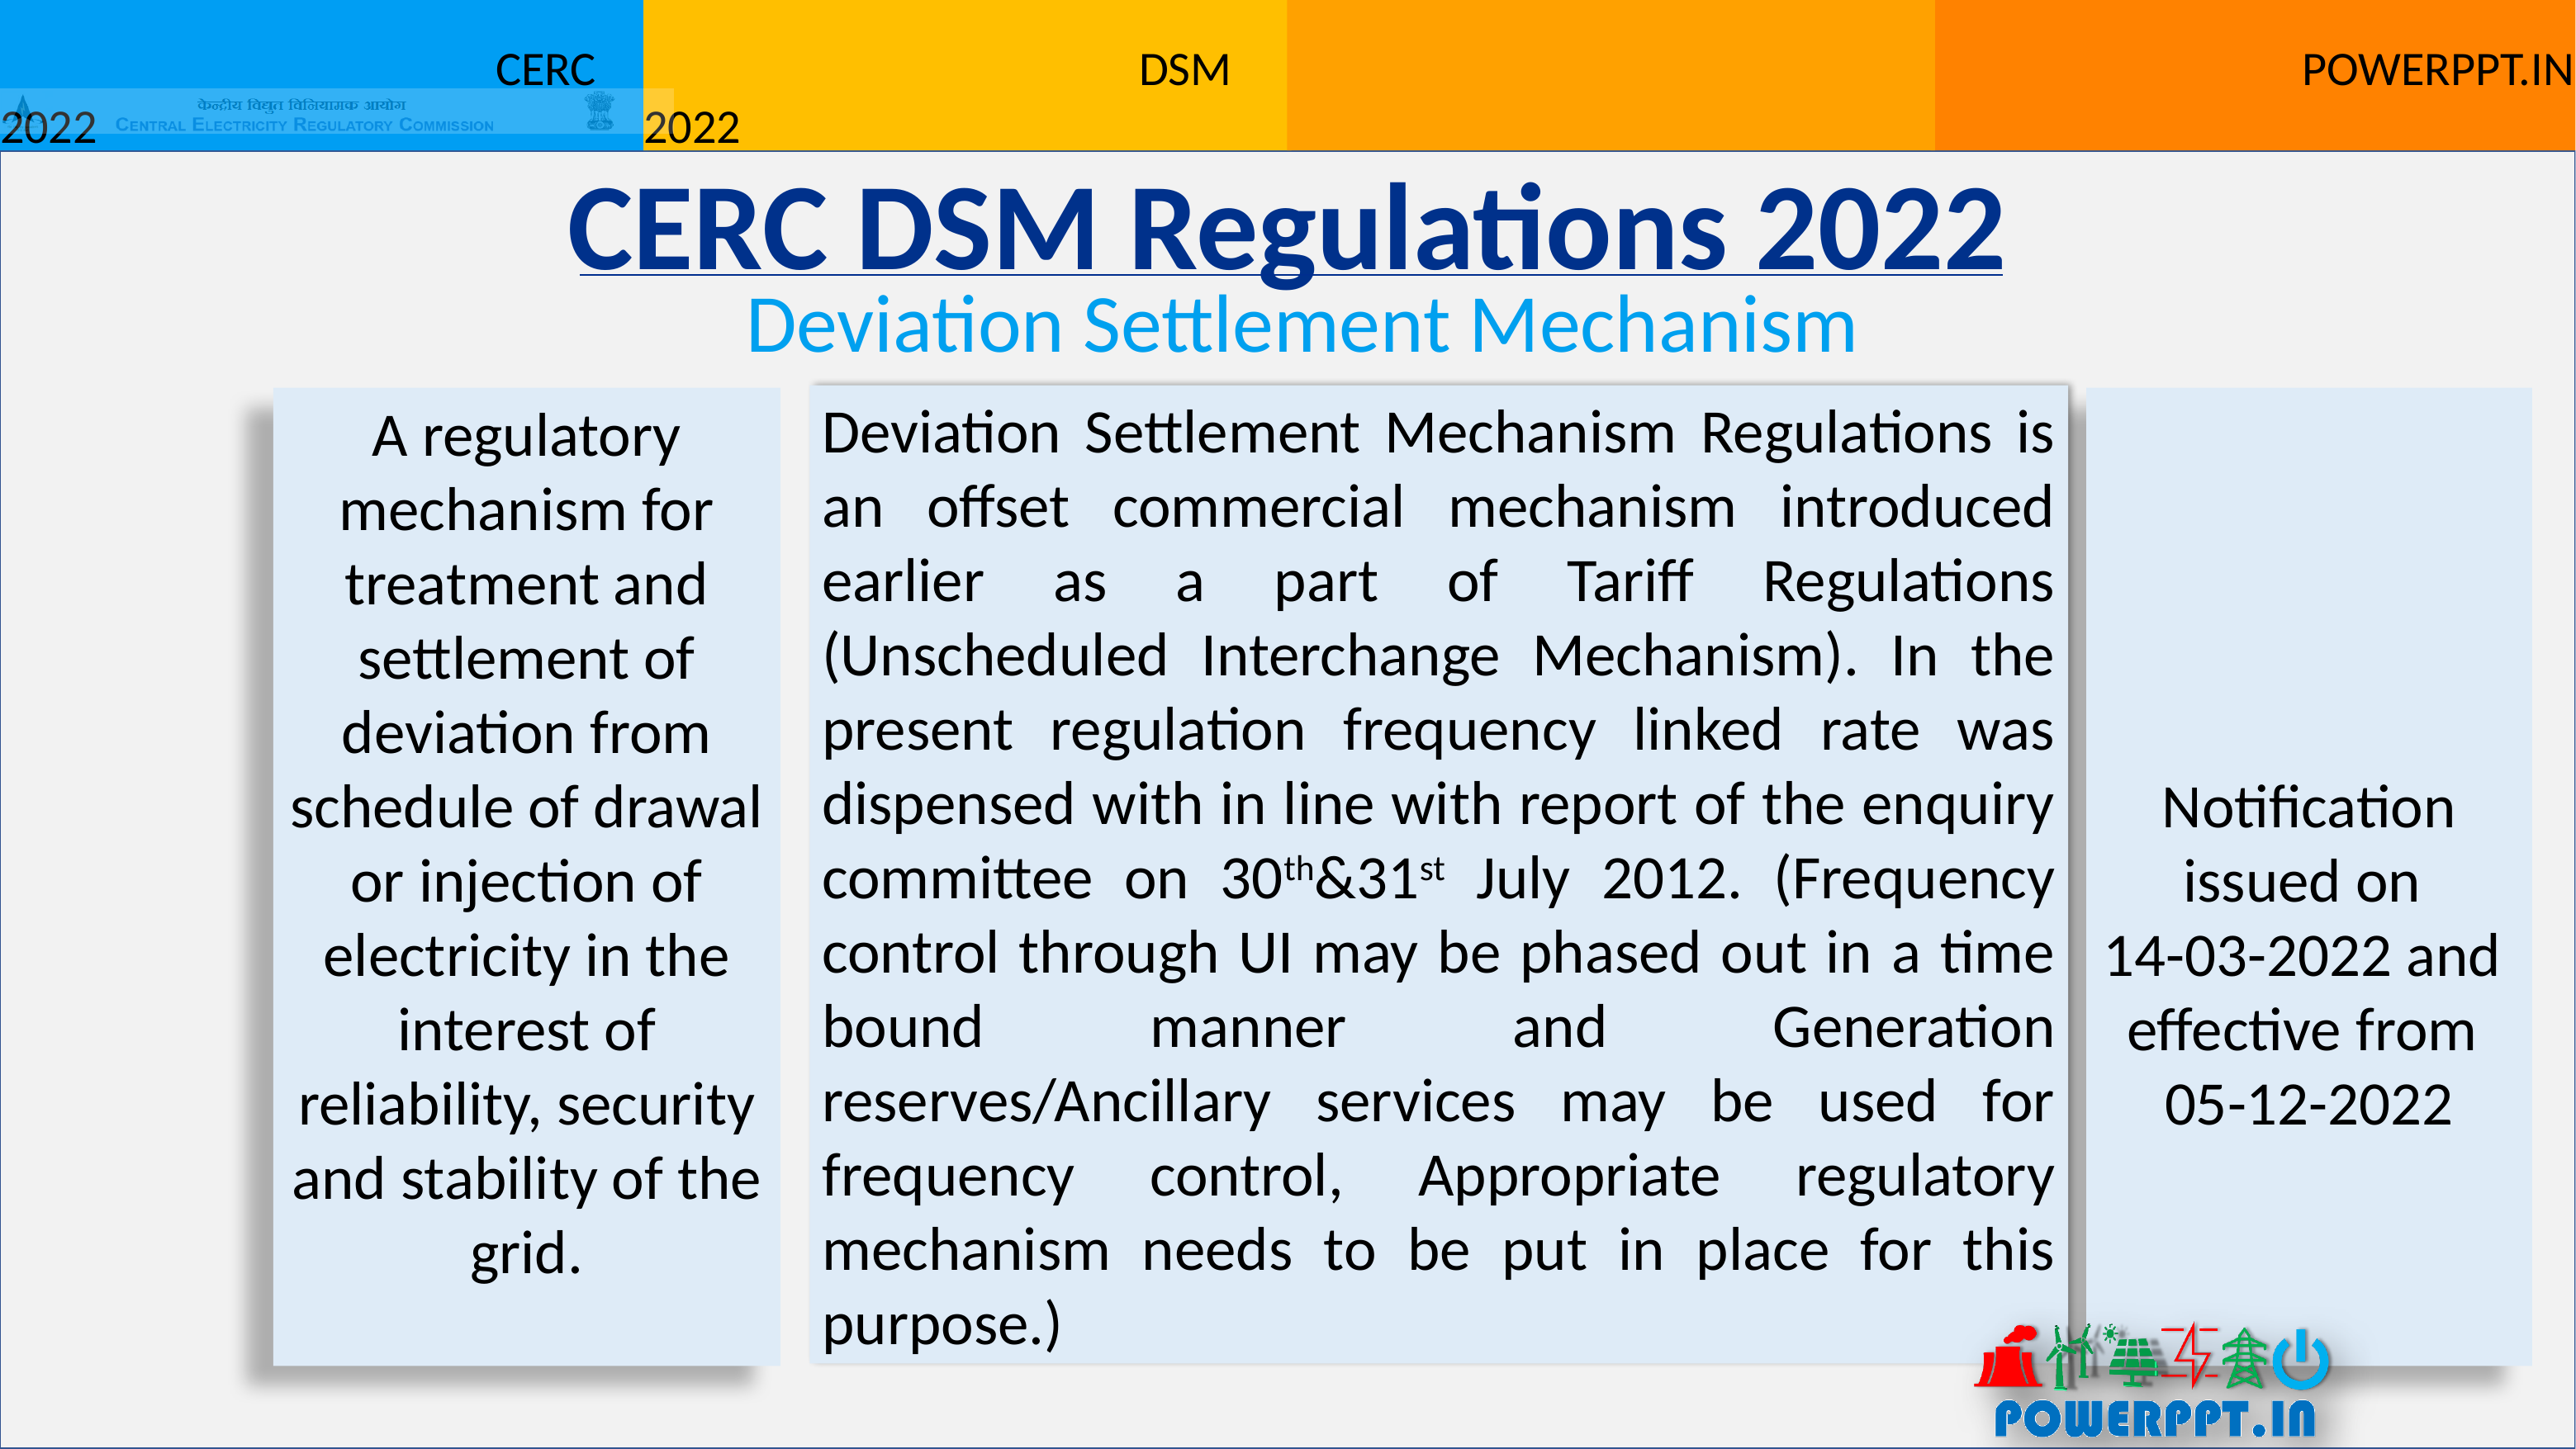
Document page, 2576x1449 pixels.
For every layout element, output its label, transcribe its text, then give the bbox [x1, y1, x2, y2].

text_box A regulatory mechanism for treatment and settlement of deviation from schedule of drawal or injection of electricity in the interest of reliability, security and stability of the grid. [273, 387, 780, 1366]
text_box Deviation Settlement Mechanism Regulations is an offset commercial mechanism introduced earlier as a part of Tariff Regulations (Unscheduled Interchange Mechanism). In the present regulation frequency linked rate was dispensed with in line with report of the enquiry committee on 30th&31st July 2012. (Frequency control through UI may be phased out in a time bound manner and Generation reserves/Ancillary services may be used for frequency control, Appropriate regulatory mechanism needs to be put in place for this purpose.) [809, 385, 2069, 1364]
text_box [0, 151, 2576, 1449]
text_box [0, 0, 2576, 151]
text_box Notification issued on 14-03-2022 and effective from 05-12-2022 [2086, 387, 2532, 1366]
text_box Deviation Settlement Mechanism [646, 268, 1957, 368]
picture [0, 88, 673, 134]
picture [1971, 1297, 2342, 1449]
text_box CERC DSM Regulations 2022 [433, 151, 2141, 295]
